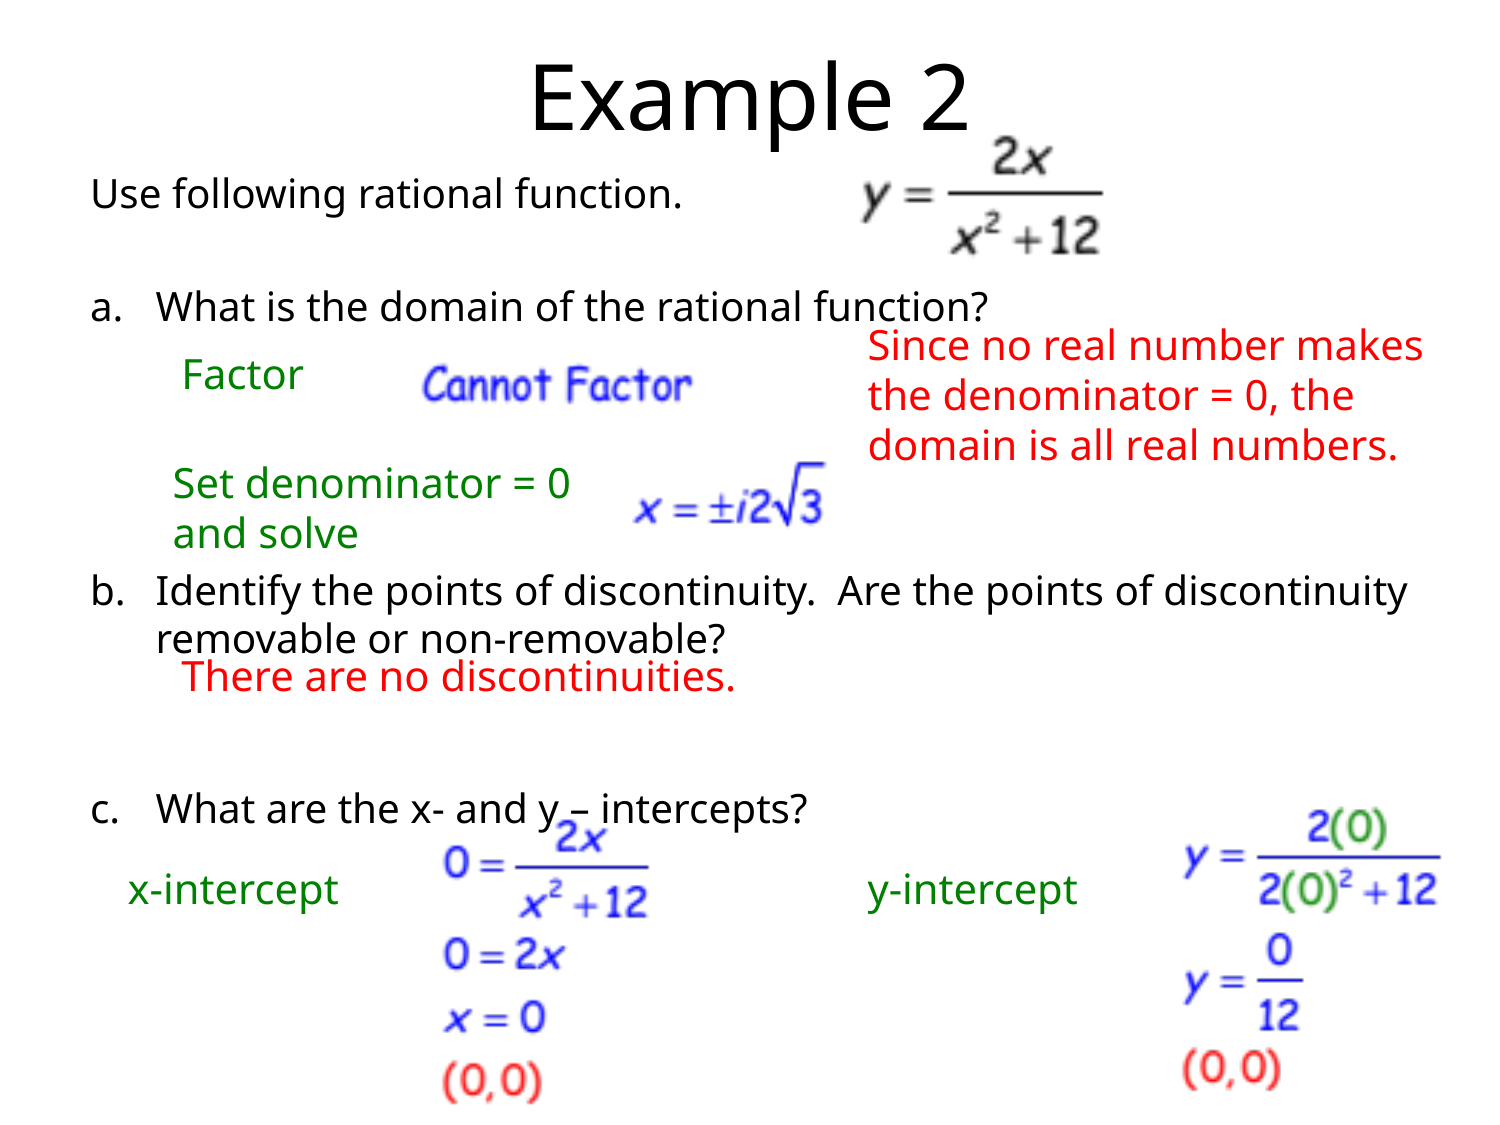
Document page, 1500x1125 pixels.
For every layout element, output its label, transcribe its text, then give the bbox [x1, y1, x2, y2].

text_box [417, 355, 698, 409]
text_box Set denominator = 0 and solve [157, 449, 587, 565]
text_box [855, 112, 1108, 262]
text_box Factor [166, 340, 373, 406]
text_box Since no real number makes the denominator = 0, the domain is all real numbers. [852, 311, 1500, 477]
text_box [438, 798, 656, 1110]
text_box There are no discontinuities. [166, 642, 1202, 708]
list Use following rational function. What is the domain of the rational function? Identify the points of discontinuity. Are the points of discontinuity removable or non-removable? What are the x- and y – intercepts? [75, 160, 1425, 955]
title Example 2 [75, 0, 1425, 160]
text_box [1178, 788, 1444, 1097]
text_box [628, 454, 831, 534]
text_box x-intercept [113, 855, 433, 921]
text_box y-intercept [852, 855, 1173, 921]
